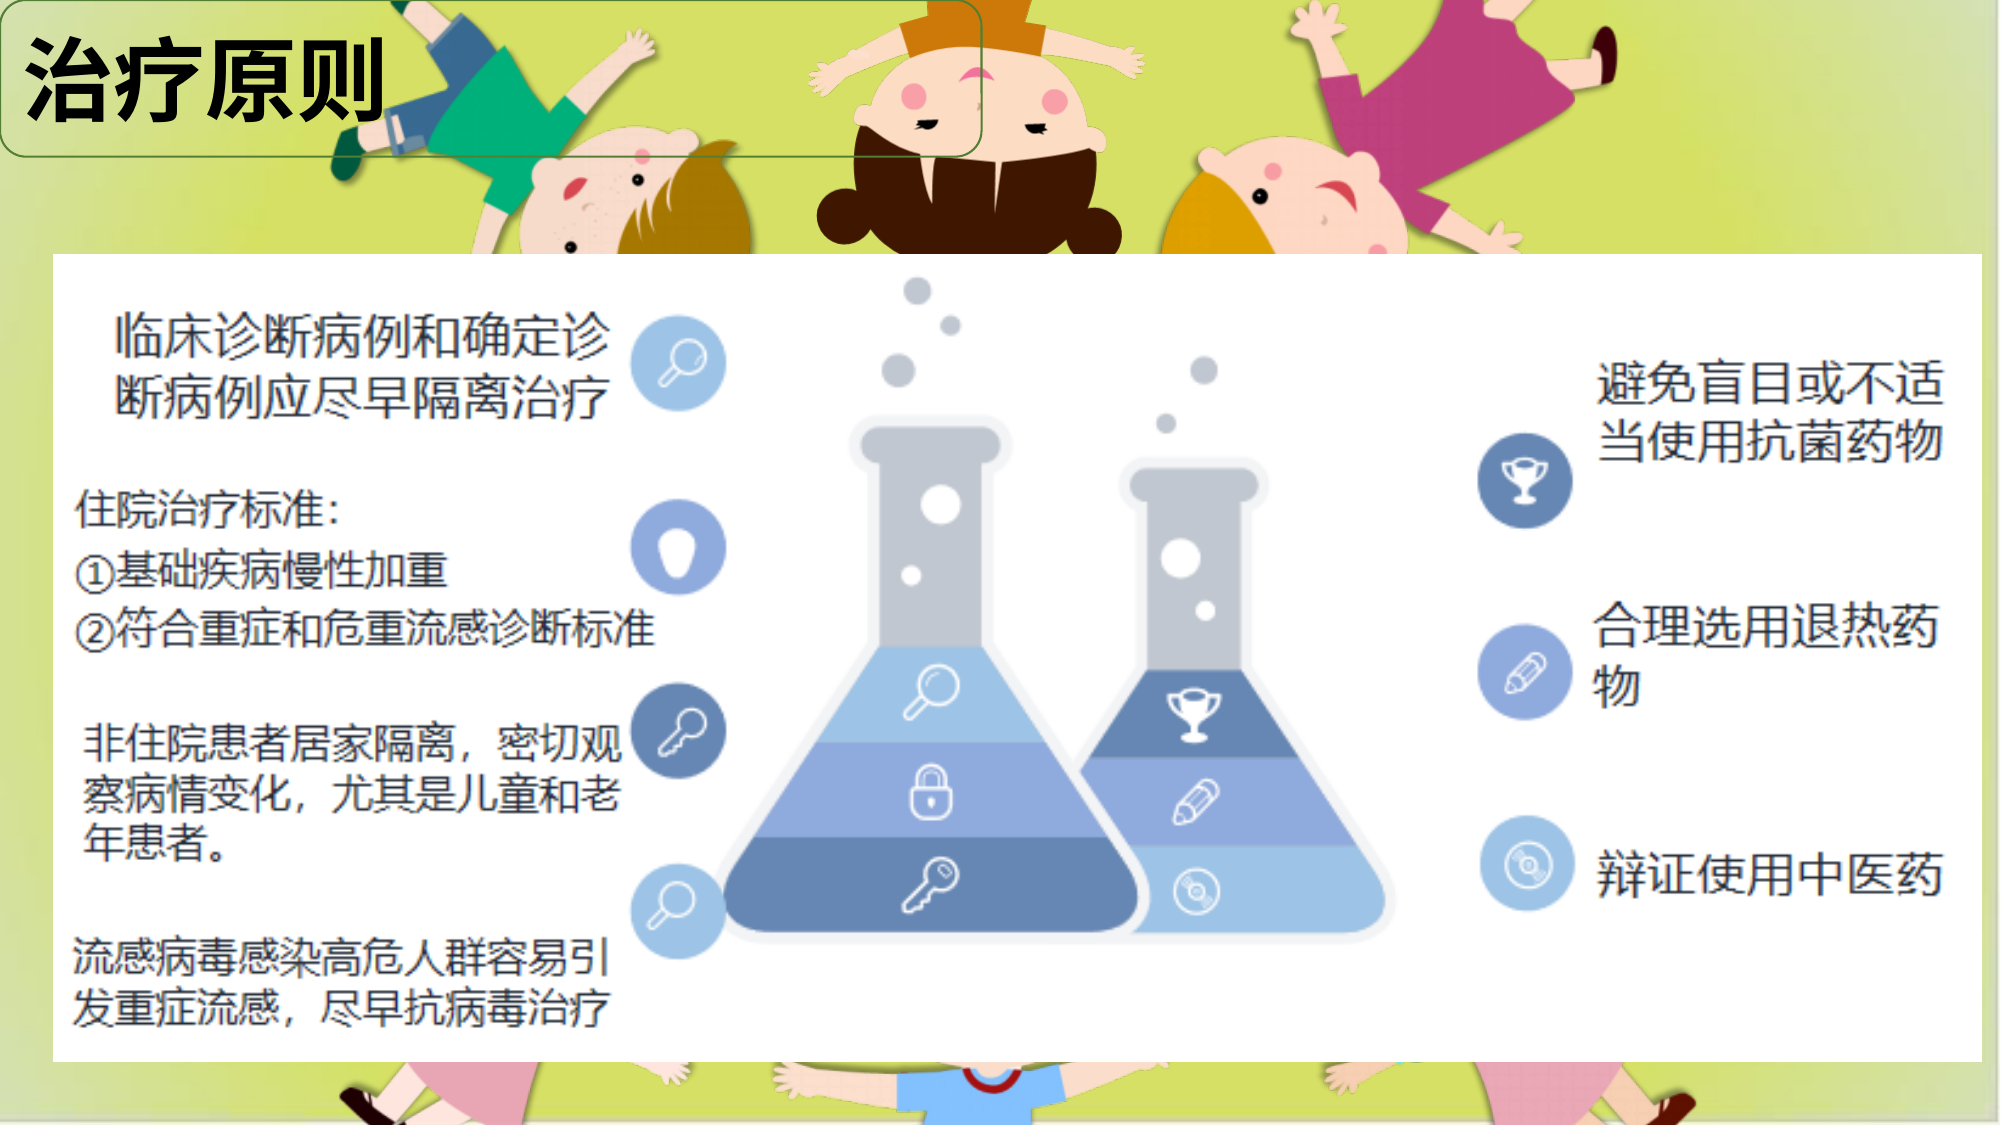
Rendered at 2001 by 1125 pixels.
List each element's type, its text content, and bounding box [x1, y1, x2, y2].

picture [0, 0, 15, 15]
picture [0, 0, 2001, 1125]
text_box 治疗原则 [0, 0, 983, 158]
